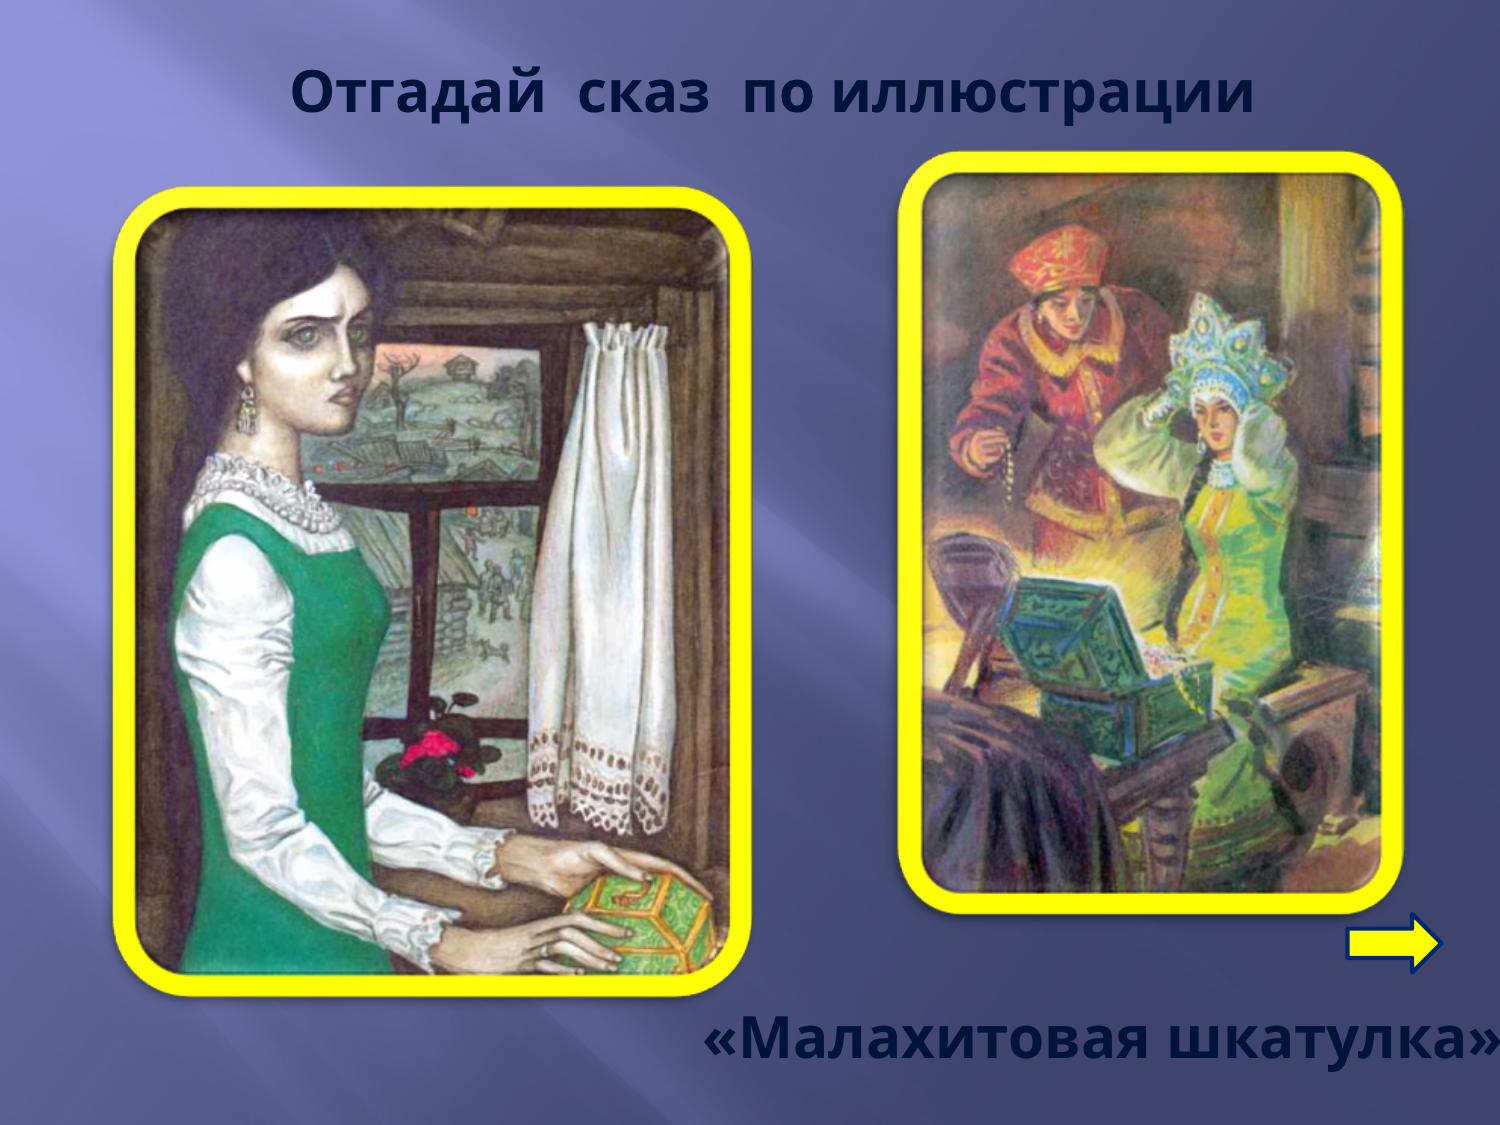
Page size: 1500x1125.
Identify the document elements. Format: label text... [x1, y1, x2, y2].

picture [93, 175, 765, 1020]
picture [878, 140, 1419, 938]
text_box «Малахитовая шкатулка» [752, 993, 1454, 1125]
text_box Отгадай сказ по иллюстрации [140, 46, 1407, 235]
